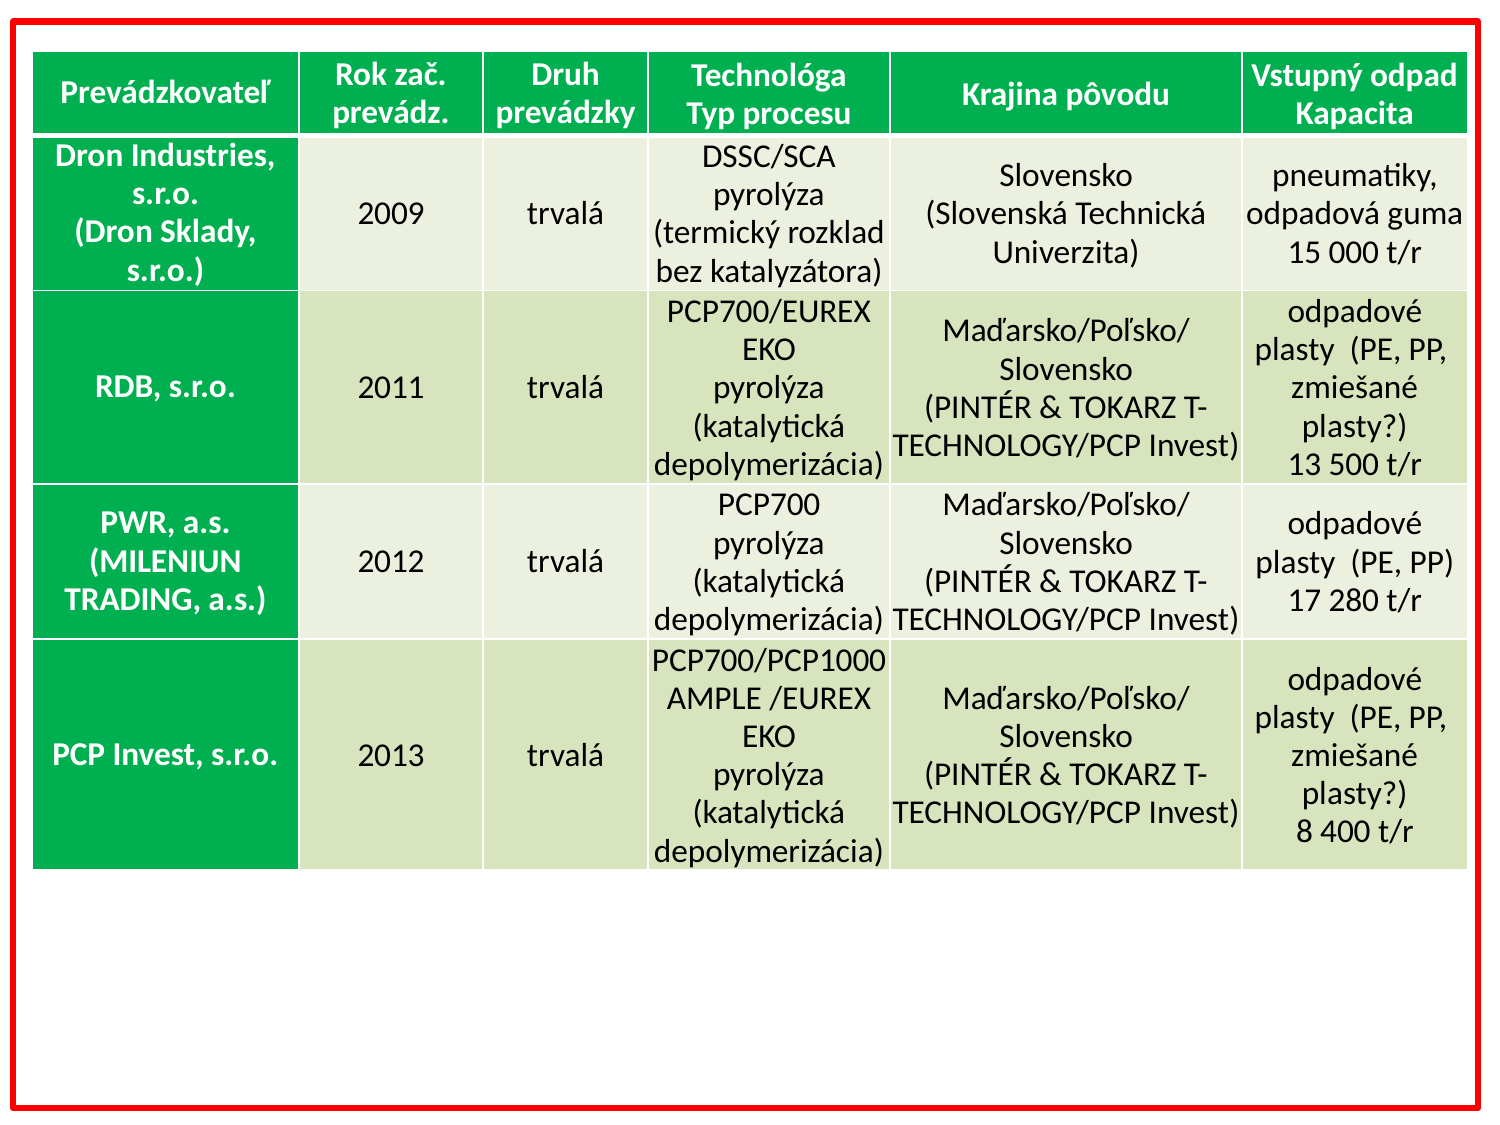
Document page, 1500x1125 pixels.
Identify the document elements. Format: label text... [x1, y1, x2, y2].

table_cell RDB, s.r.o. [33, 291, 298, 483]
table_cell odpadové plasty (PE, PP, zmiešané plasty?) 8 400 t/r [1243, 640, 1467, 869]
table_cell PCP700/PCP1000 AMPLE /EUREX EKO pyrolýza (katalytická depolymerizácia) [649, 640, 889, 869]
table_cell 2011 [300, 291, 482, 483]
table_header Krajina pôvodu [891, 52, 1241, 133]
table_cell odpadové plasty (PE, PP, zmiešané plasty?) 13 500 t/r [1243, 291, 1467, 483]
table_cell Maďarsko/Poľsko/ Slovensko (PINTÉR & TOKARZ T-TECHNOLOGY/PCP Invest) [891, 291, 1241, 483]
table_header Technológa Typ procesu [649, 52, 889, 133]
table_cell PCP Invest, s.r.o. [33, 640, 298, 869]
table_header Prevádzkovateľ [33, 52, 298, 133]
table_header Vstupný odpad Kapacita [1243, 52, 1467, 133]
table_cell DSSC/SCA pyrolýza (termický rozklad bez katalyzátora) [649, 138, 889, 290]
table_cell trvalá [484, 138, 647, 290]
table_cell Maďarsko/Poľsko/ Slovensko (PINTÉR & TOKARZ T-TECHNOLOGY/PCP Invest) [891, 640, 1241, 869]
table_cell Slovensko (Slovenská Technická Univerzita) [891, 138, 1241, 290]
table_header Druh prevádzky [484, 52, 647, 133]
table_cell trvalá [484, 640, 647, 869]
table_cell PCP700 pyrolýza (katalytická depolymerizácia) [649, 485, 889, 638]
table_cell Dron Industries, s.r.o. (Dron Sklady, s.r.o.) [33, 138, 298, 290]
text_box [11, 19, 1480, 1110]
table_cell odpadové plasty (PE, PP) 17 280 t/r [1243, 485, 1467, 638]
table_cell PCP700/EUREX EKO pyrolýza (katalytická depolymerizácia) [649, 291, 889, 483]
table_cell pneumatiky, odpadová guma 15 000 t/r [1243, 138, 1467, 290]
table_header Rok zač. prevádz. [300, 52, 482, 133]
table_cell Maďarsko/Poľsko/ Slovensko (PINTÉR & TOKARZ T-TECHNOLOGY/PCP Invest) [891, 485, 1241, 638]
table_cell trvalá [484, 291, 647, 483]
table_cell 2009 [300, 138, 482, 290]
table_cell 2012 [300, 485, 482, 638]
table_cell 2013 [300, 640, 482, 869]
table_cell trvalá [484, 485, 647, 638]
table_cell PWR, a.s. (MILENIUN TRADING, a.s.) [33, 485, 298, 638]
